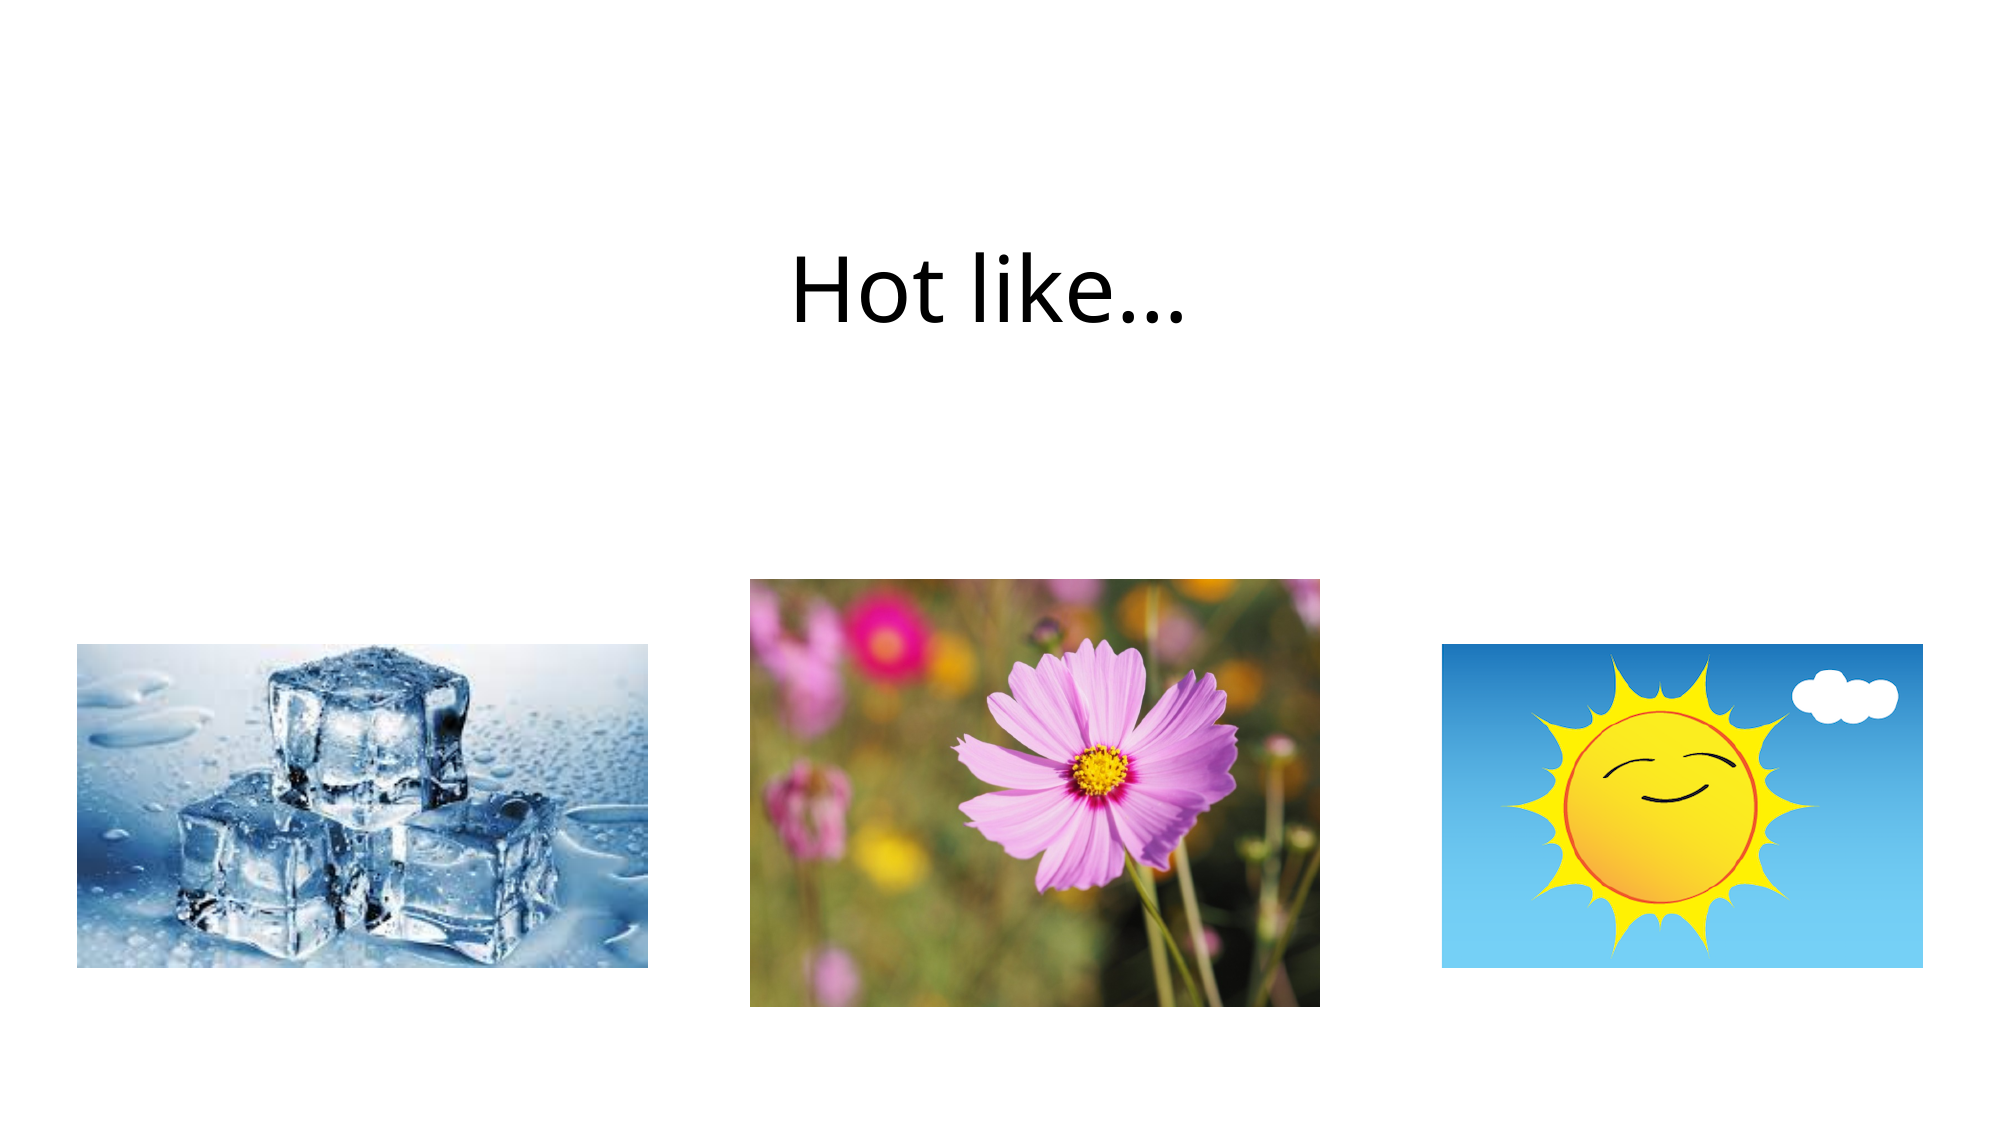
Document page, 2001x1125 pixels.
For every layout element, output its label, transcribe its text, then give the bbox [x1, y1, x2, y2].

text_box Hot like… [705, 168, 1320, 348]
picture [1441, 644, 1923, 968]
picture [750, 579, 1320, 1007]
picture [77, 644, 648, 968]
